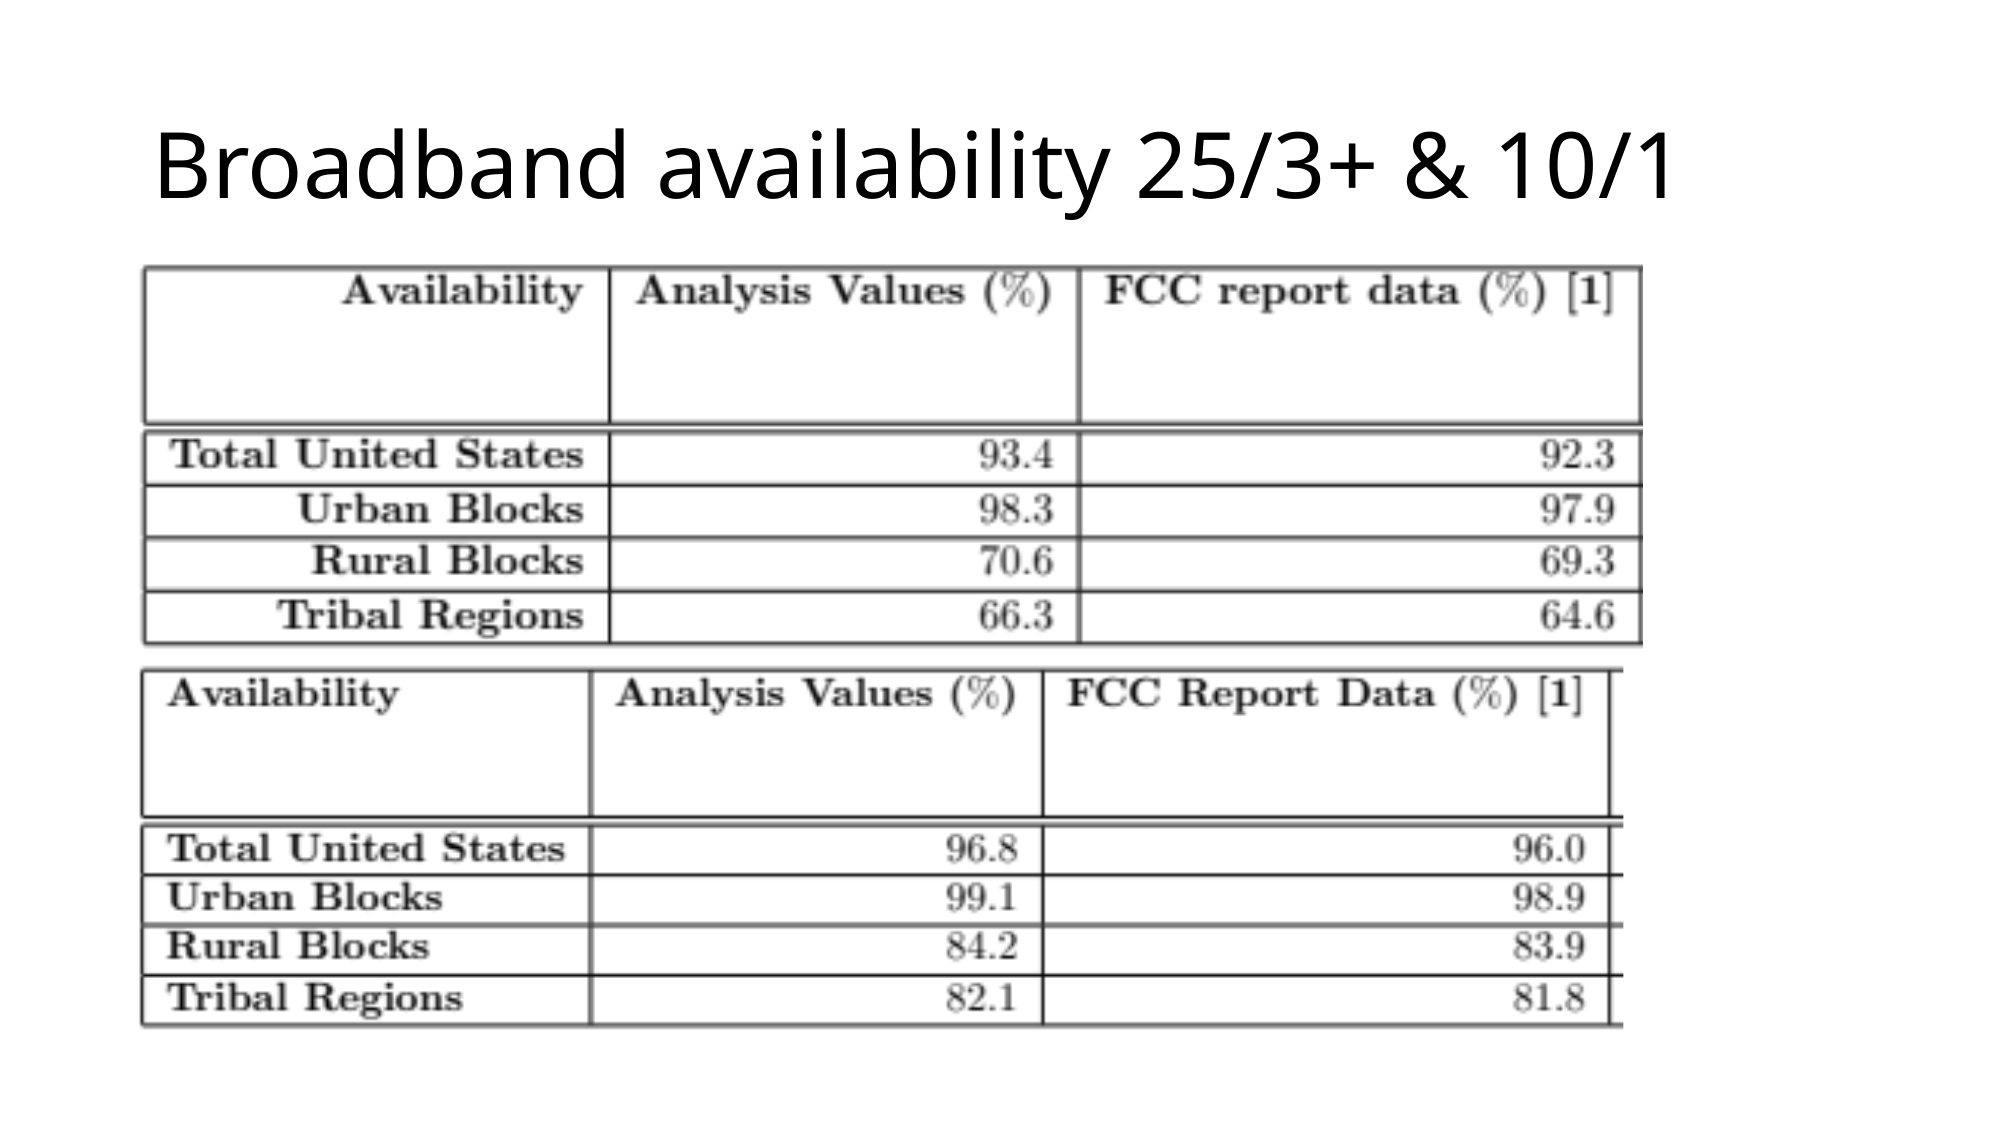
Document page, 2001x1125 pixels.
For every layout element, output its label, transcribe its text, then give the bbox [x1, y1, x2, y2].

title Broadband availability 25/3+ & 10/1 [137, 59, 1863, 278]
picture [114, 247, 1643, 1048]
